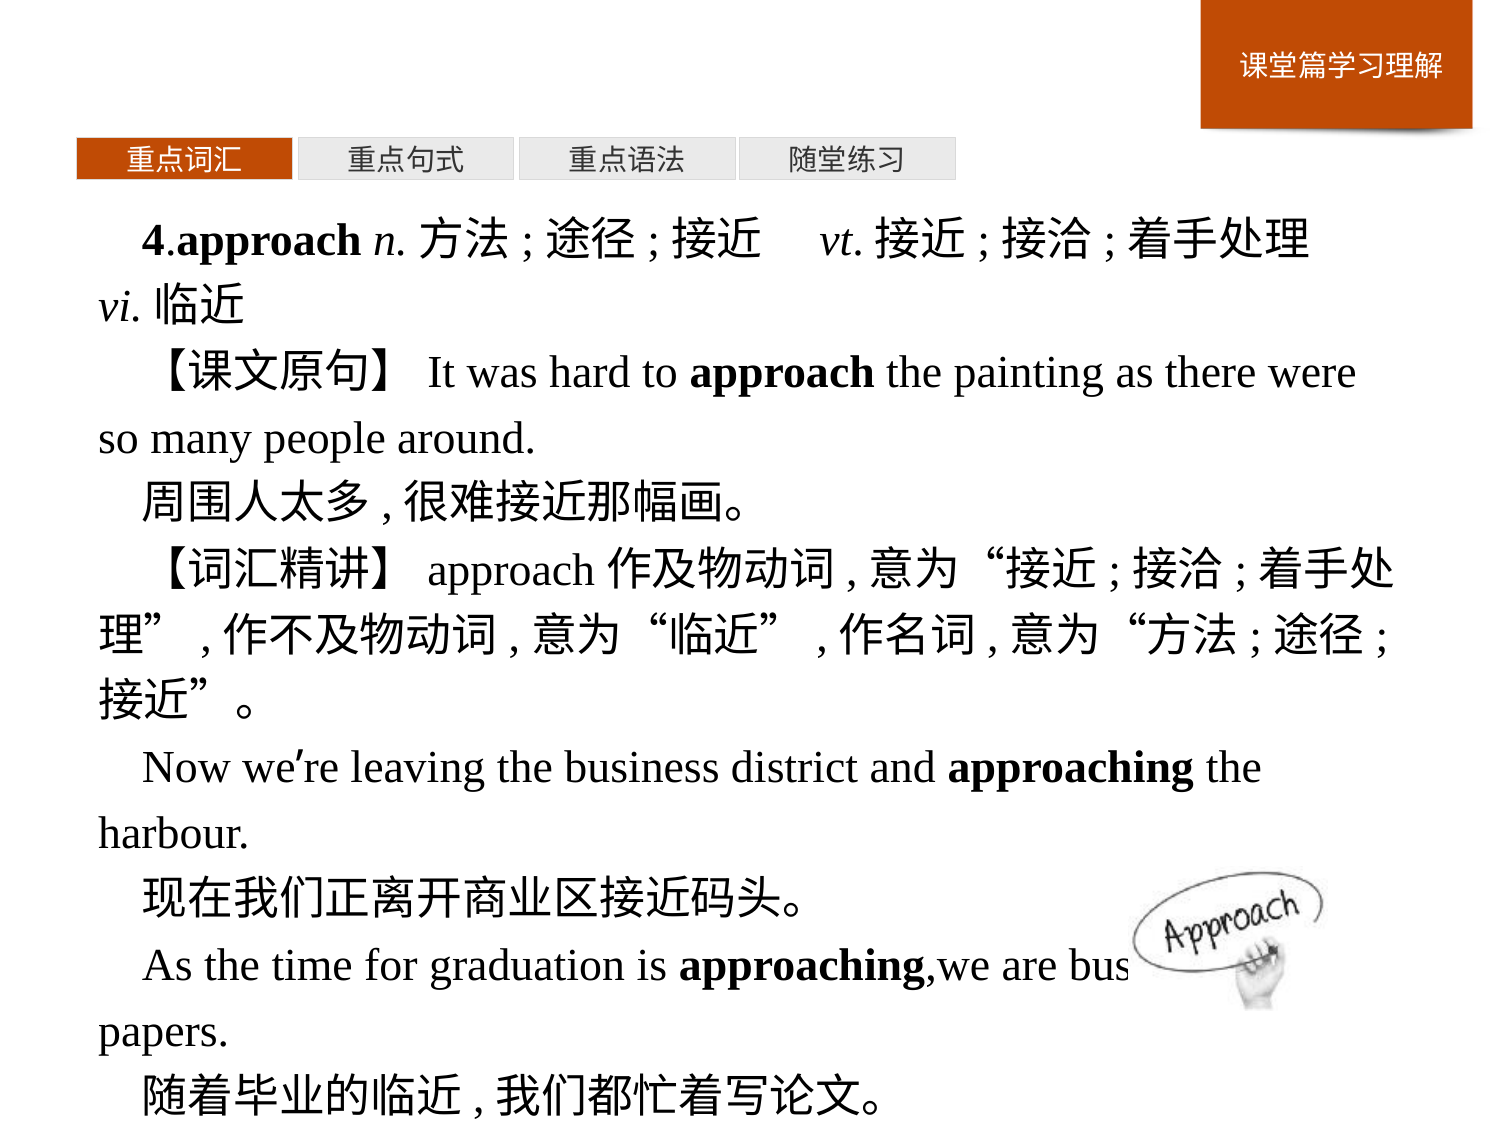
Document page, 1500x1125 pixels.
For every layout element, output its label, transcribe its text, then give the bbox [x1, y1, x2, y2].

text_box 重点语法 [518, 135, 737, 182]
text_box 随堂练习 [737, 135, 957, 182]
text_box 重点词汇 [75, 135, 294, 182]
text_box 4.approach n.方法;途径;接近 vt.接近;接洽;着手处理 vi.临近 【课文原句】It was hard to approach the painting as there were so many people around. 周围人太多,很难接近那幅画。 【词汇精讲】approach作及物动词,意为“接近;接洽;着手处理”,作不及物动词,意为“临近”,作名词,意为“方法;途径;接近”。 Now we’re leaving the business district and approaching the harbour. 现在我们正离开商业区接近码头。 As the time for graduation is approaching,we are busy with our papers. 随着毕业的临近,我们都忙着写论文。 [83, 190, 1417, 1125]
picture [1200, 0, 1490, 140]
text_box 重点句式 [296, 135, 516, 182]
picture [1127, 866, 1329, 1011]
